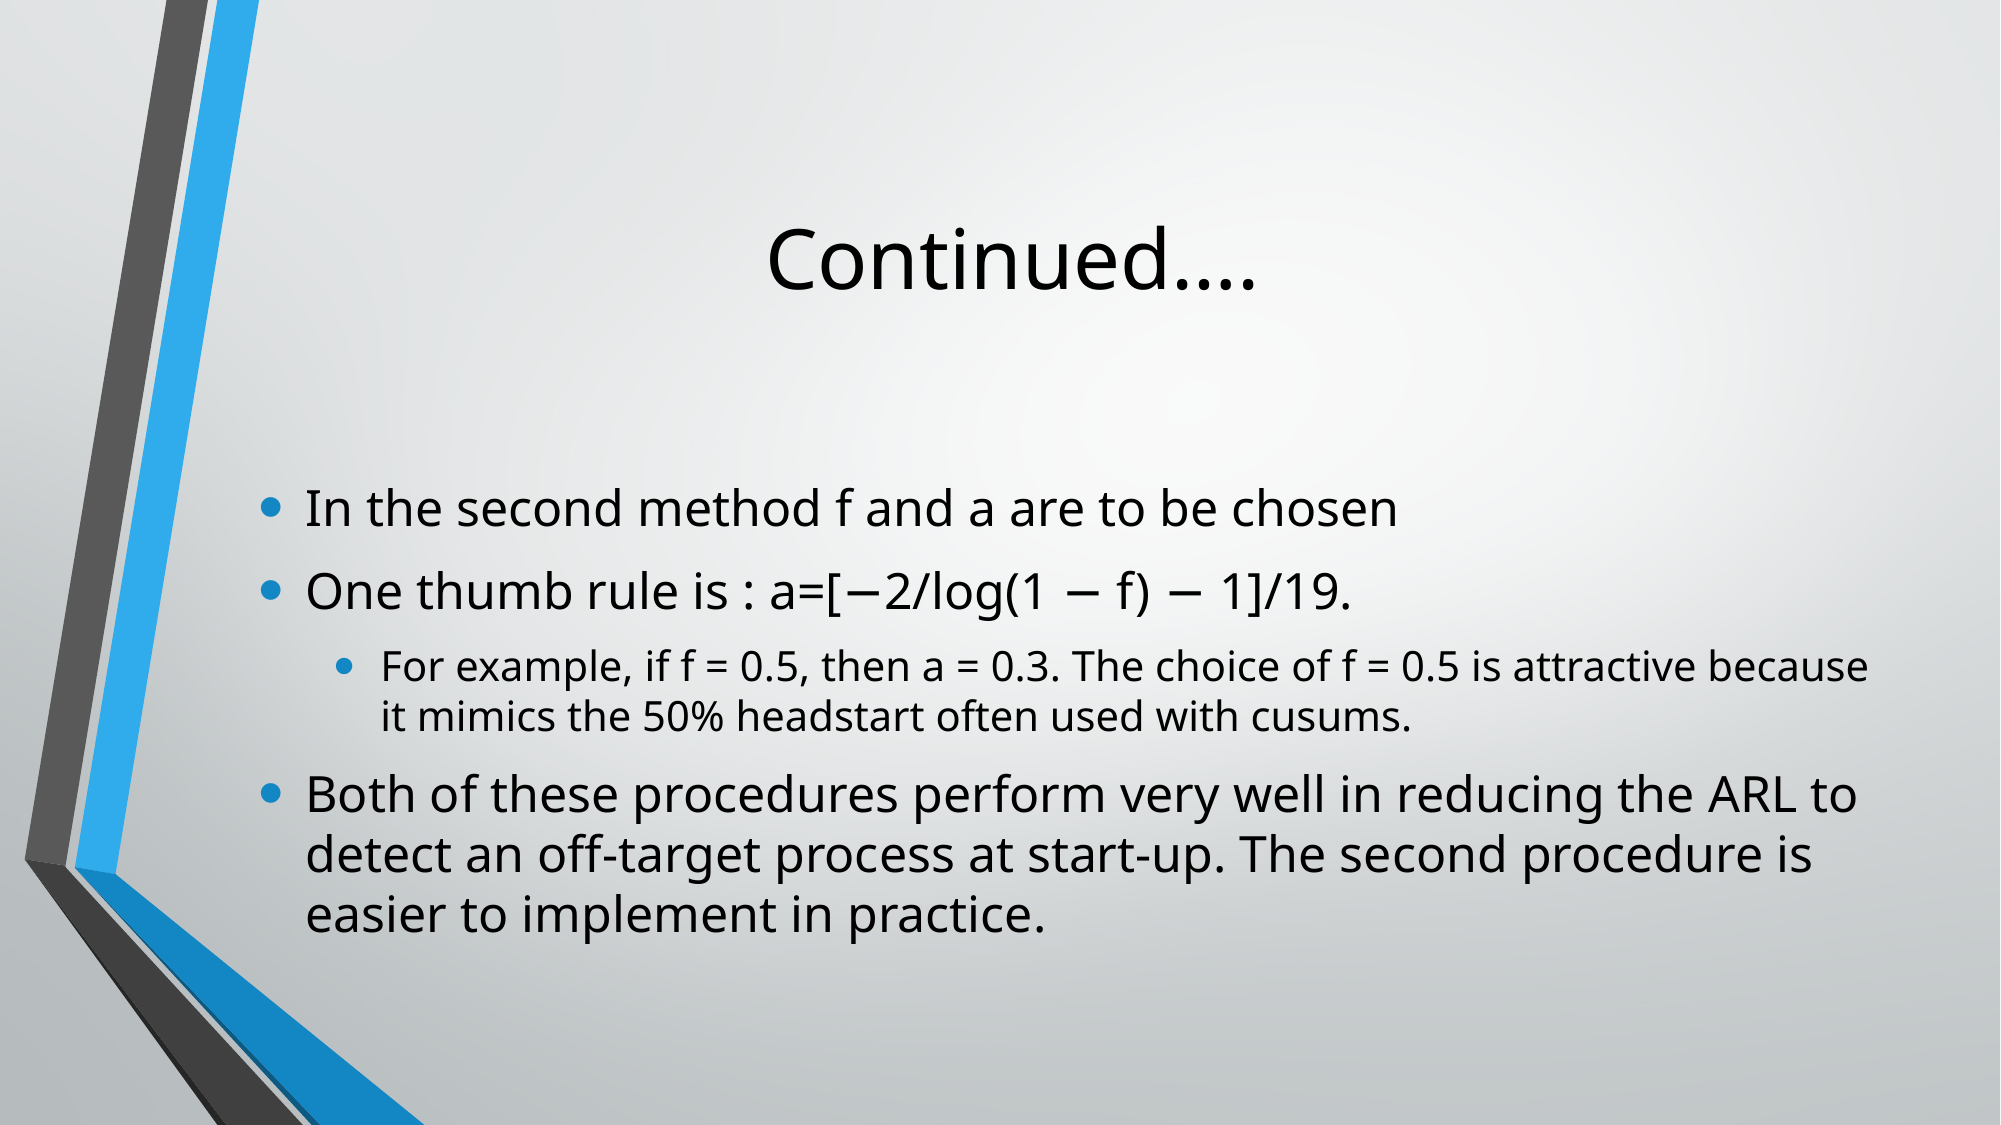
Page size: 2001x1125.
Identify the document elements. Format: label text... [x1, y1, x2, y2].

list In the second method f and a are to be chosen One thumb rule is : a=[−2/log(1 − f) − 1]/19. For example, if f = 0.5, then a = 0.3. The choice of f = 0.5 is attractive because it mimics the 50% headstart often used with cusums. Both of these procedures perform very well in reducing the ARL to detect an off-target process at start-up. The second procedure is easier to implement in practice. [243, 320, 1887, 1100]
title Continued…. [243, 112, 1887, 320]
